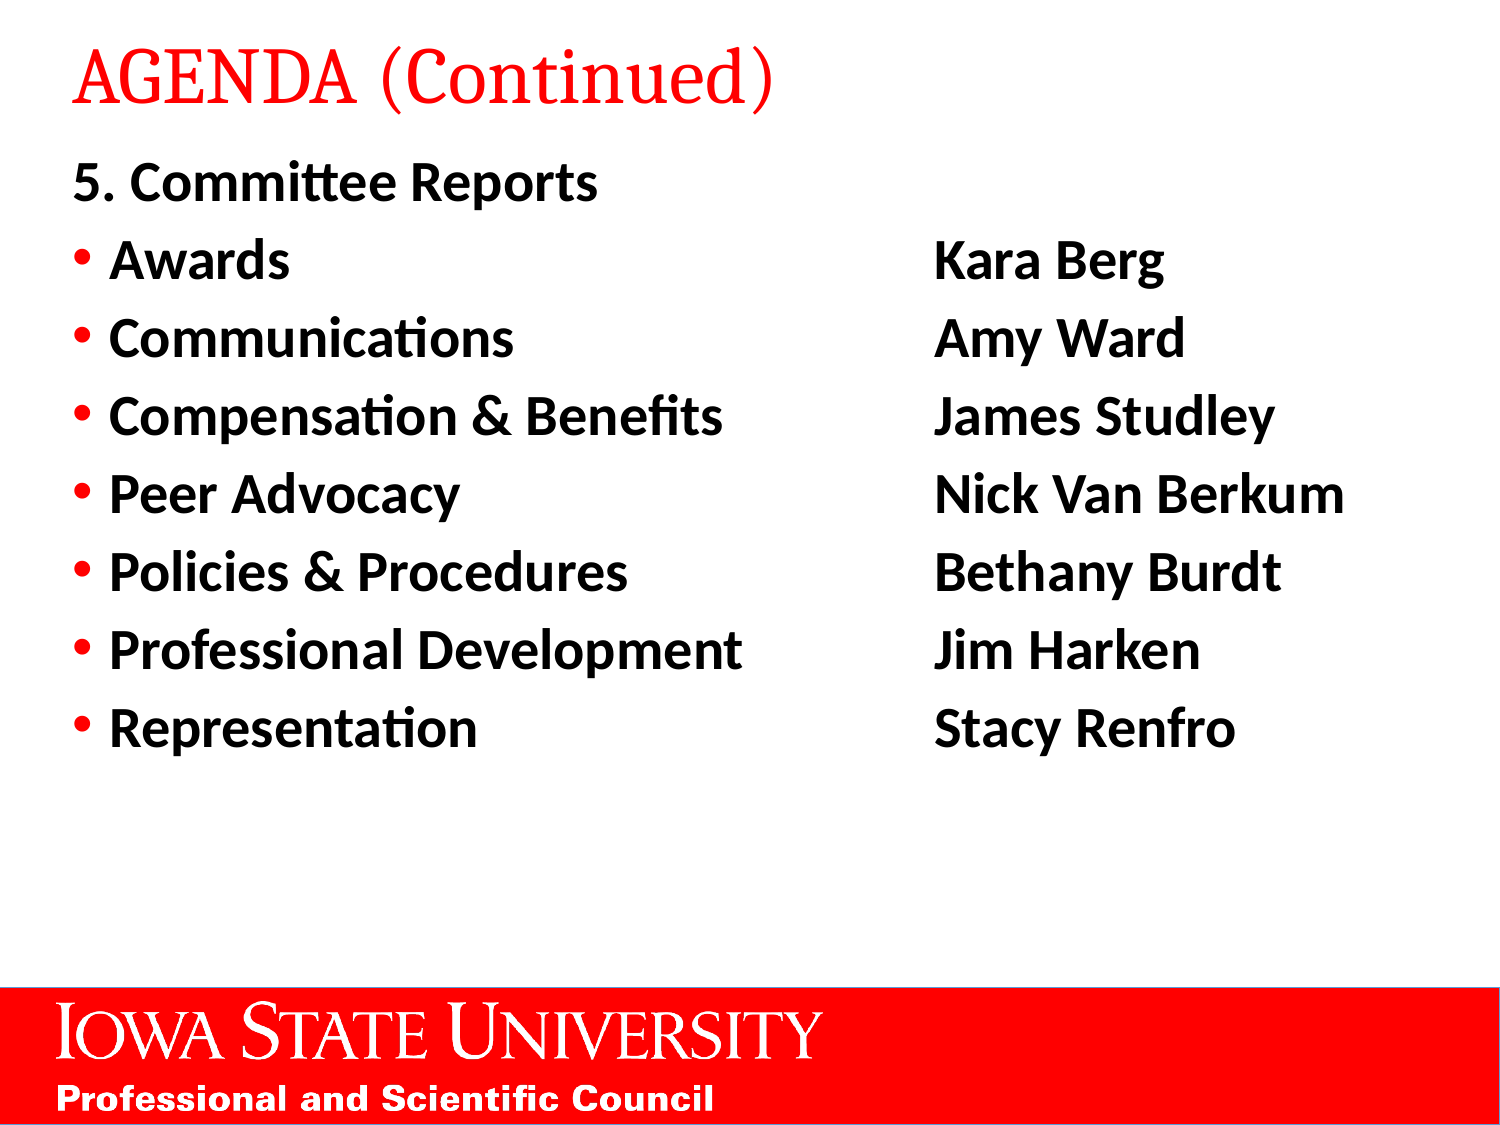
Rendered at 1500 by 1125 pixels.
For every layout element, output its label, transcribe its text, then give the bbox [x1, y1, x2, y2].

list 5. Committee Reports Awards Kara Berg Communications Amy Ward Compensation & Benefits James Studley Peer Advocacy Nick Van Berkum Policies & Procedures Bethany Burdt Professional Development Jim Harken Representation Stacy Renfro [56, 129, 1448, 891]
picture [56, 1001, 823, 1111]
text_box [83, 301, 591, 376]
title AGENDA (Continued) [56, 26, 1448, 129]
